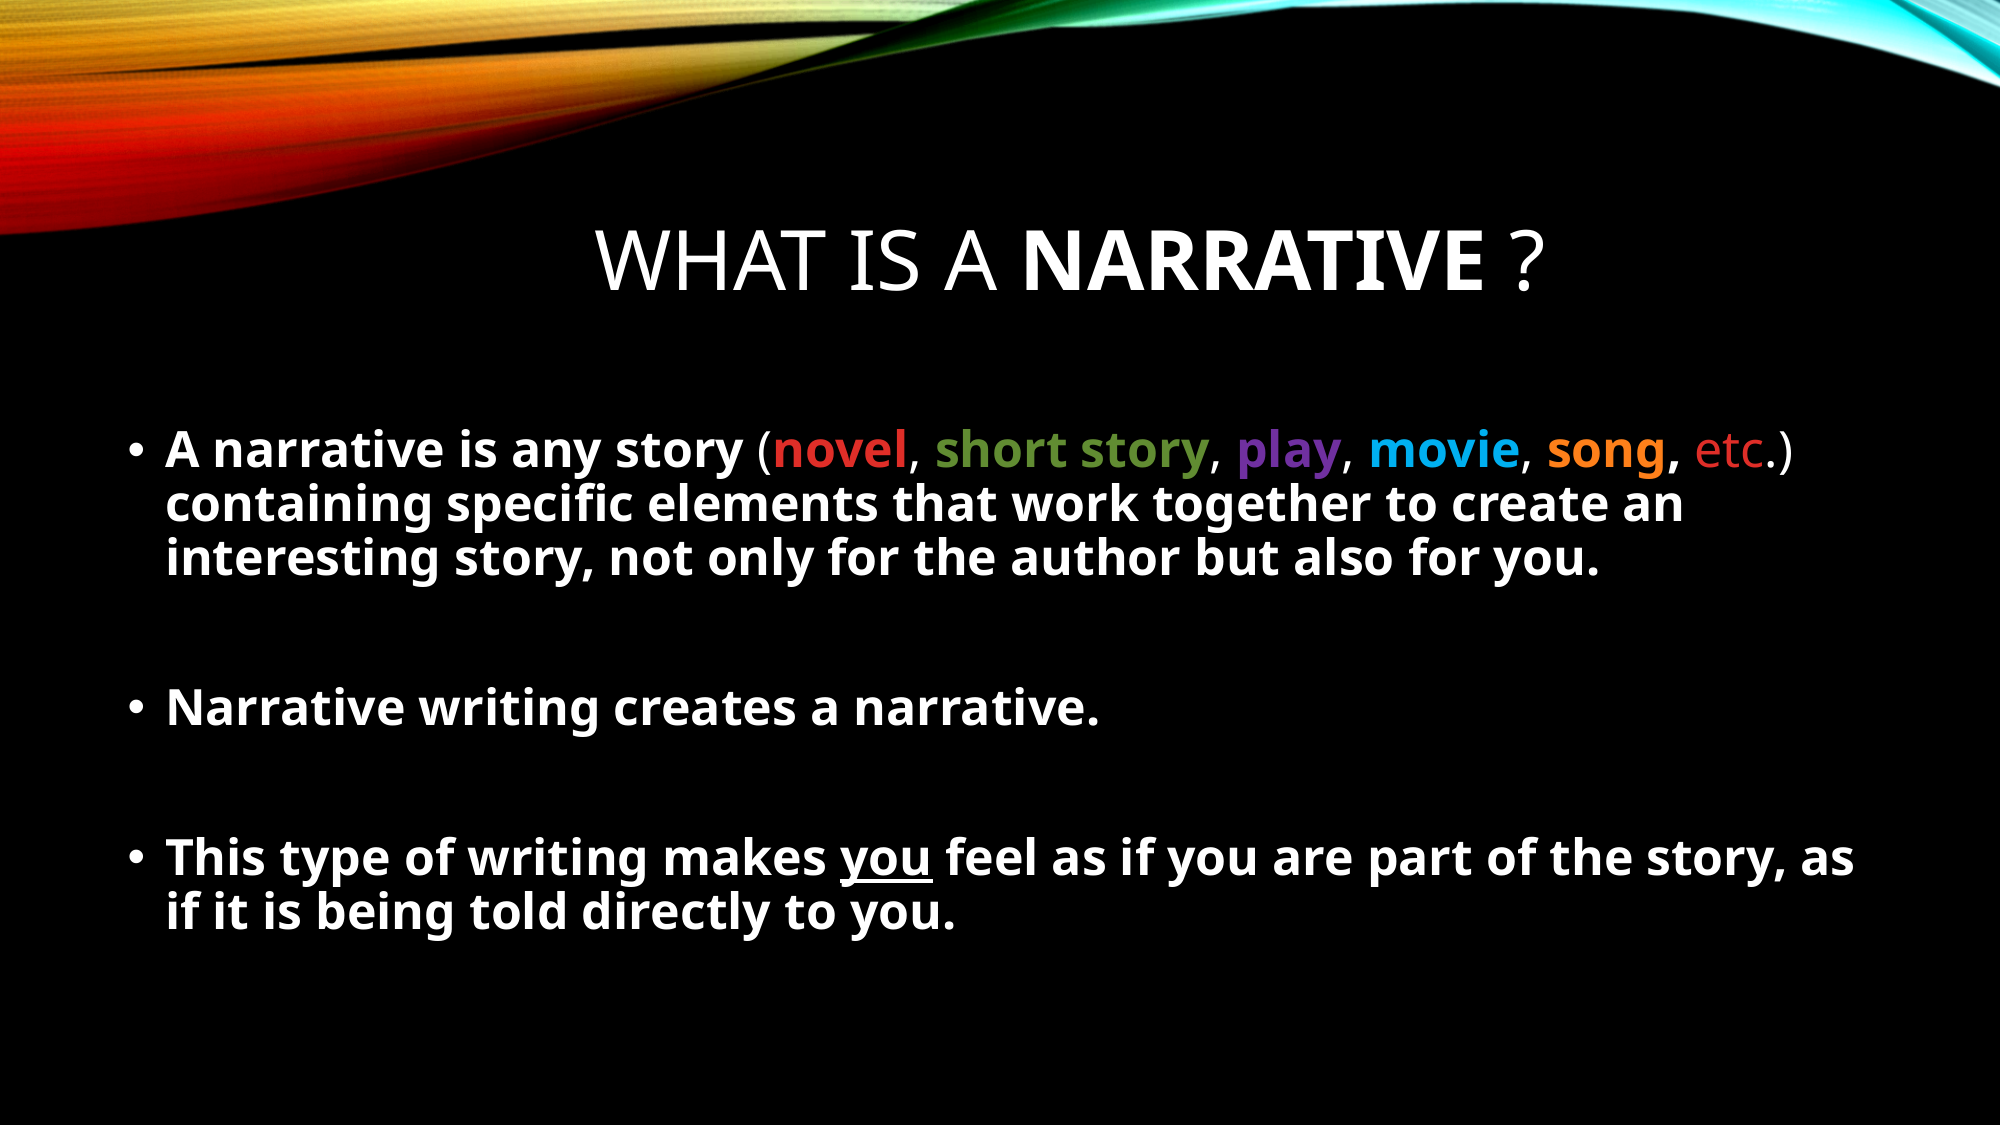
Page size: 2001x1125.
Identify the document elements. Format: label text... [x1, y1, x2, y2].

title What is a narrative ? [363, 168, 1777, 336]
list A narrative is any story (novel, short story, play, movie, song, etc.) containing specific elements that work together to create an interesting story, not only for the author but also for you. Narrative writing creates a narrative. This type of writing makes you feel as if you are part of the story, as if it is being told directly to you. [112, 336, 1888, 1021]
picture [0, 0, 2000, 237]
